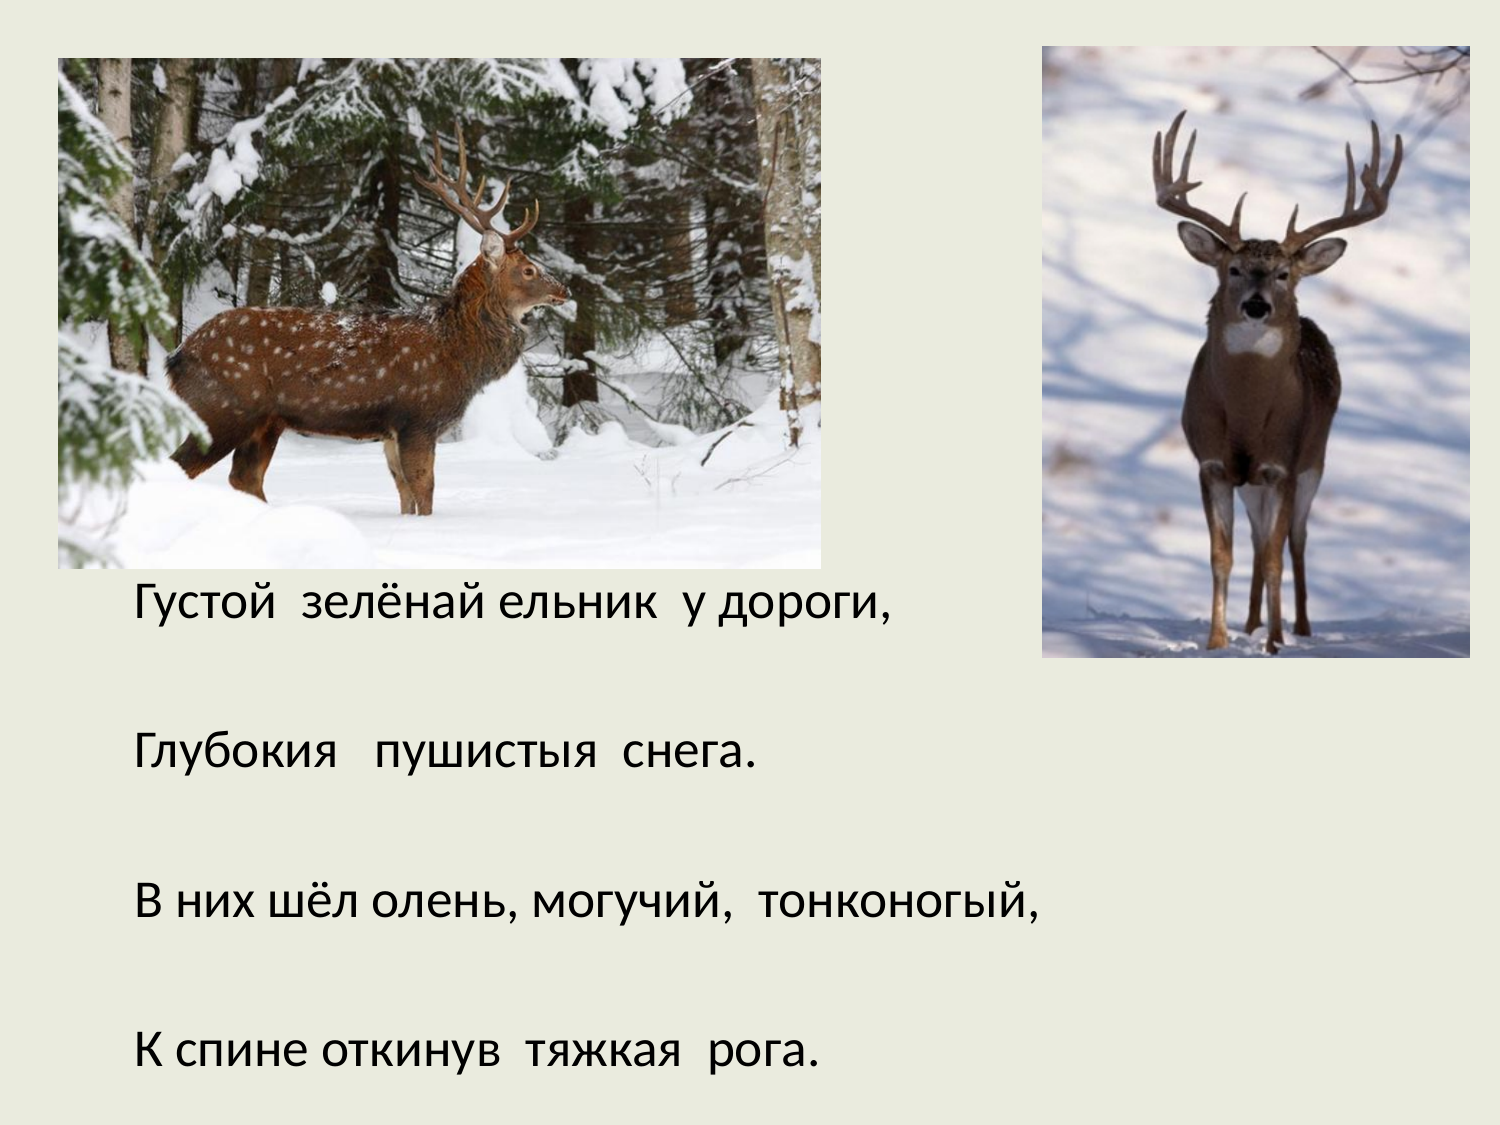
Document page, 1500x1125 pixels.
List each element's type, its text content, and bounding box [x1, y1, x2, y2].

picture [1042, 46, 1470, 658]
list Густой зелёнай ельник у дороги, Глубокия пушистыя снега. В них шёл олень, могучий, тонконогый, К спине откинув тяжкая рога. [35, 35, 1425, 1090]
picture [58, 58, 821, 569]
